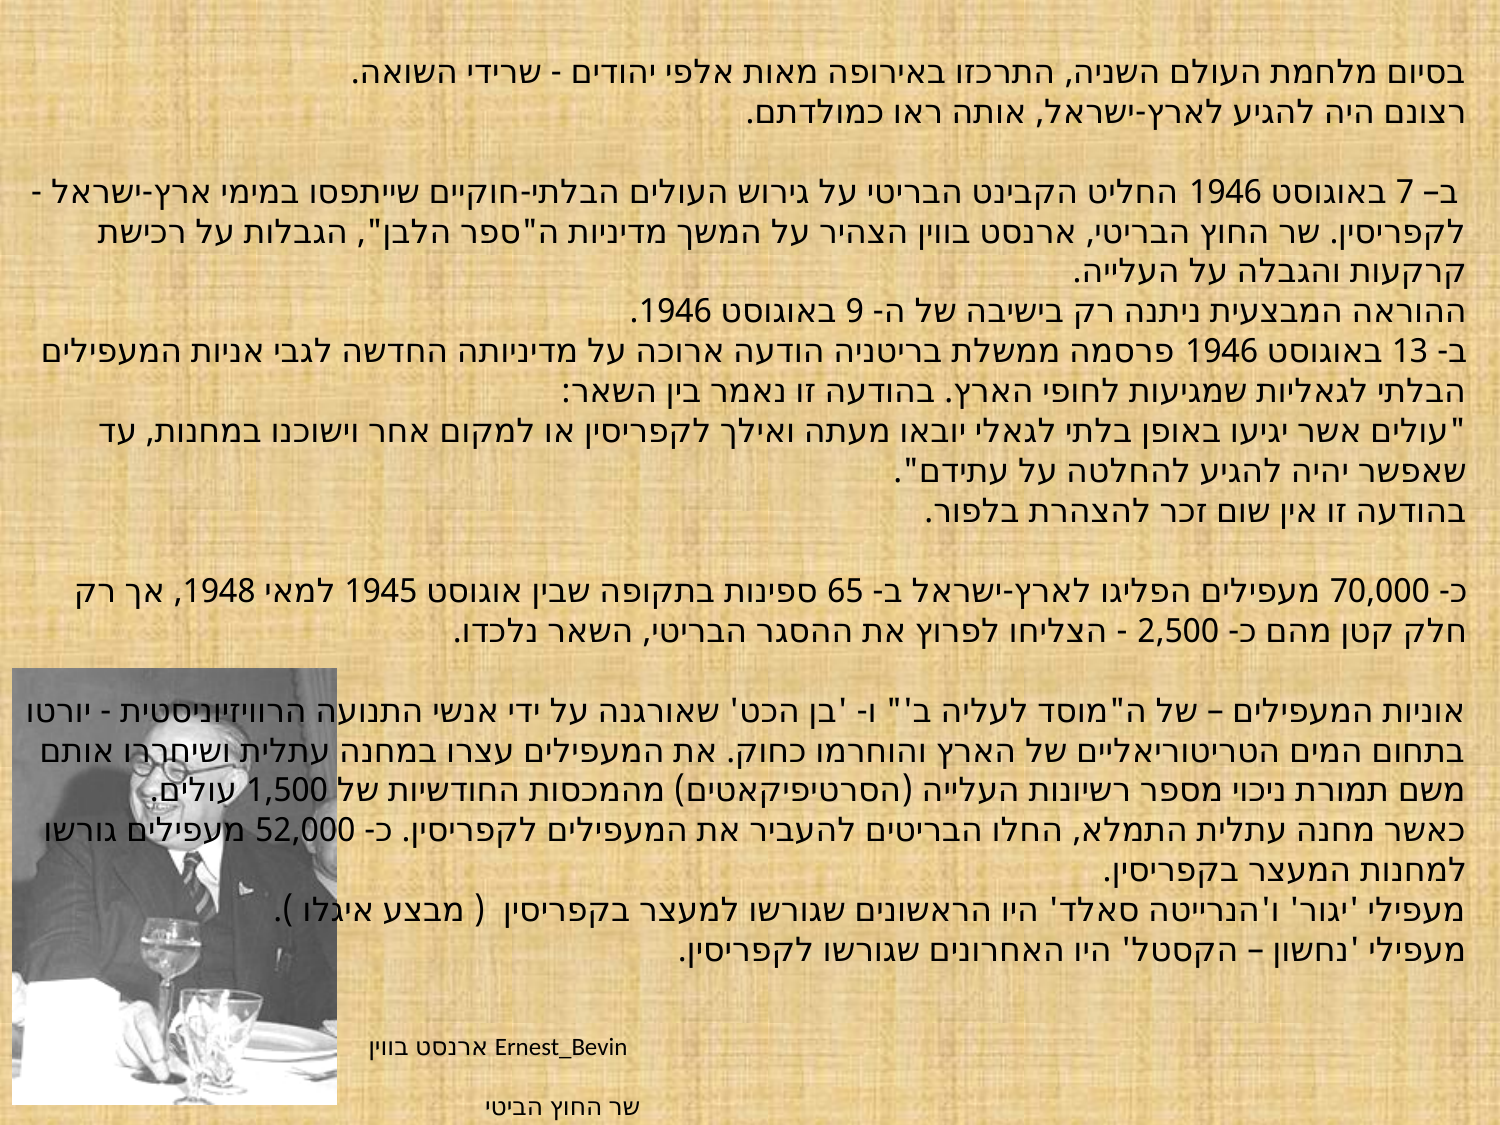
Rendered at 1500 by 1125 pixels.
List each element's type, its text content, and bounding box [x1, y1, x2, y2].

text_box בסיום מלחמת העולם השניה, התרכזו באירופה מאות אלפי יהודים - שרידי השואה. רצונם היה להגיע לארץ-ישראל, אותה ראו כמולדתם. ב– 7 באוגוסט 1946 החליט הקבינט הבריטי על גירוש העולים הבלתי-חוקיים שייתפסו במימי ארץ-ישראל - לקפריסין. שר החוץ הבריטי, ארנסט בווין הצהיר על המשך מדיניות ה"ספר הלבן", הגבלות על רכישת קרקעות והגבלה על העלייה. ההוראה המבצעית ניתנה רק בישיבה של ה- 9 באוגוסט 1946. ב- 13 באוגוסט 1946 פרסמה ממשלת בריטניה הודעה ארוכה על מדיניותה החדשה לגבי אניות המעפילים הבלתי לגאליות שמגיעות לחופי הארץ. בהודעה זו נאמר בין השאר: "עולים אשר יגיעו באופן בלתי לגאלי יובאו מעתה ואילך לקפריסין או למקום אחר וישוכנו במחנות, עד שאפשר יהיה להגיע להחלטה על עתידם". בהודעה זו אין שום זכר להצהרת בלפור. כ- 70,000 מעפילים הפליגו לארץ-ישראל ב- 65 ספינות בתקופה שבין אוגוסט 1945 למאי 1948, אך רק חלק קטן מהם כ- 2,500 - הצליחו לפרוץ את ההסגר הבריטי, השאר נלכדו. אוניות המעפילים – של ה"מוסד לעליה ב'" ו- 'בן הכט' שאורגנה על ידי אנשי התנועה הרוויזיוניסטית - יורטו בתחום המים הטריטוריאליים של הארץ והוחרמו כחוק. את המעפילים עצרו במחנה עתלית ושיחררו אותם משם תמורת ניכוי מספר רשיונות העלייה (הסרטיפיקאטים) מהמכסות החודשיות של 1,500 עולים. כאשר מחנה עתלית התמלא, החלו הבריטים להעביר את המעפילים לקפריסין. כ- 52,000 מעפילים גורשו למחנות המעצר בקפריסין. מעפילי 'יגור' ו'הנרייטה סאלד' היו הראשונים שגורשו למעצר בקפריסין ( מבצע איגלו ). מעפילי 'נחשון – הקסטל' היו האחרונים שגורשו לקפריסין. [0, 42, 1483, 976]
text_box Ernest_Bevin ארנסט בווין שר החוץ הביטי [348, 1023, 656, 1125]
picture [0, 0, 1500, 1125]
